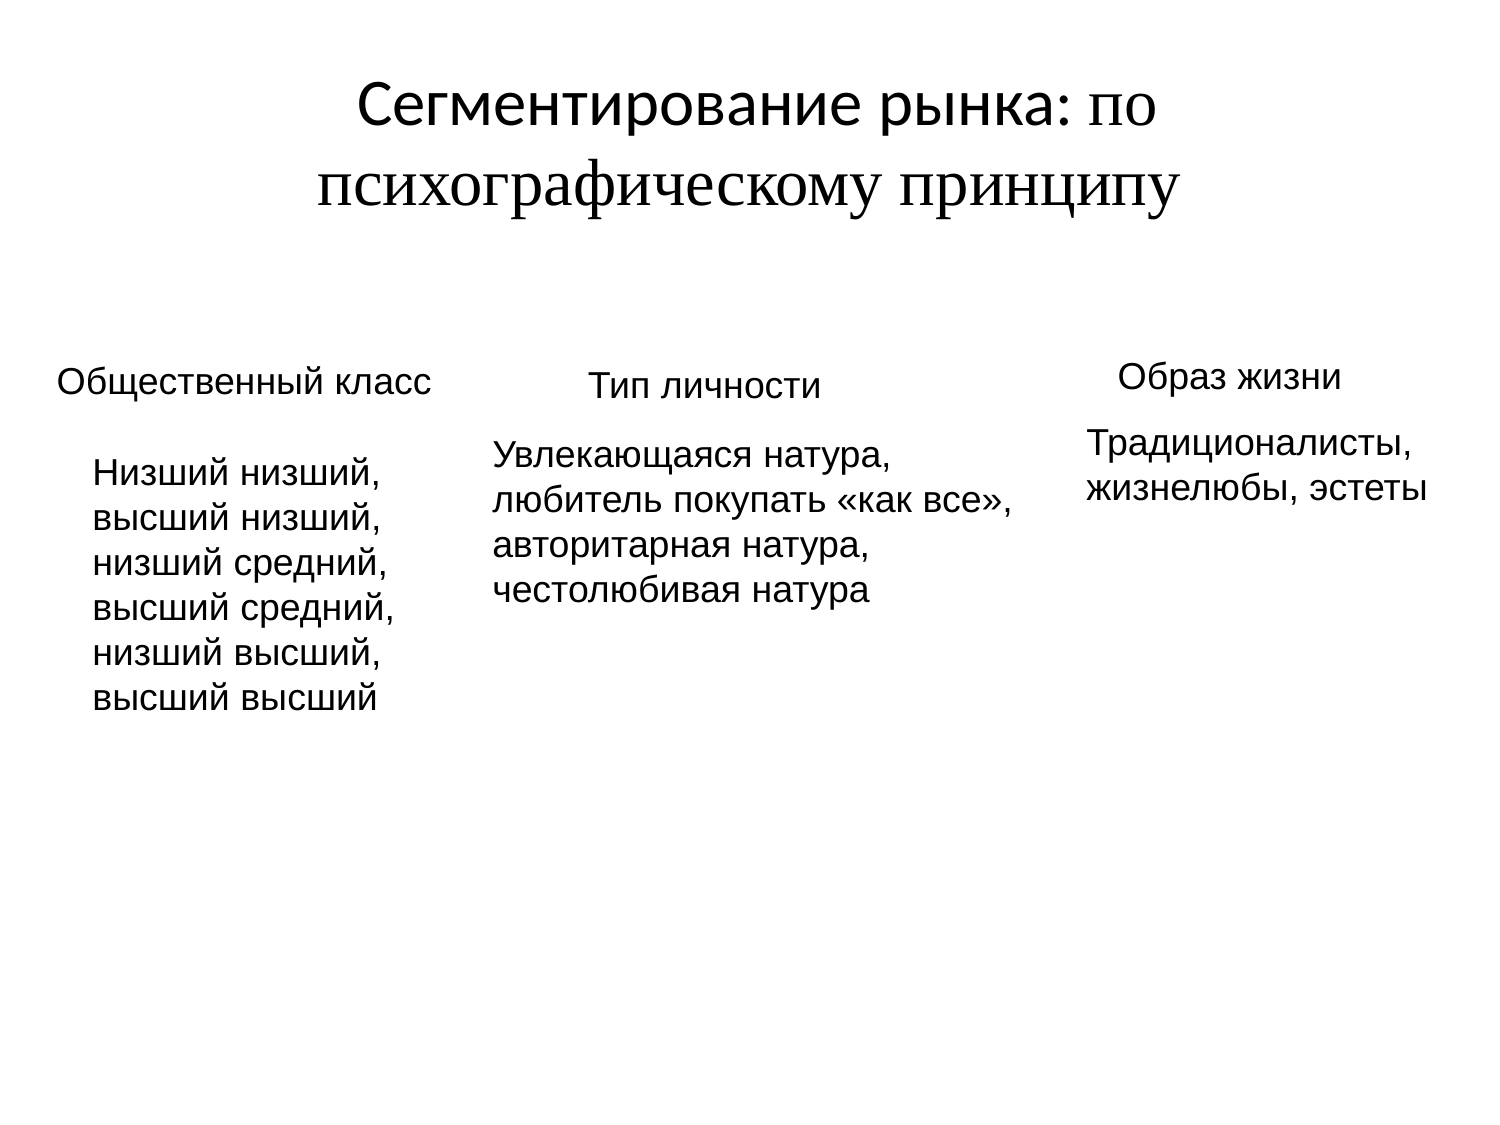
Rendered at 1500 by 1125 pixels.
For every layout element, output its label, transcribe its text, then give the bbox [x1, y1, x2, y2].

text_box Увлекающаяся натура, любитель покупать «как все», авторитарная натура, честолюбивая натура [477, 422, 1069, 618]
text_box Низший низший, высший низший, низший средний, высший средний, низший высший, высший высший [77, 440, 456, 726]
text_box Общественный класс [41, 349, 479, 410]
title Сегментирование рынка: по психографическому принципу [74, 44, 1426, 233]
text_box Образ жизни [1103, 345, 1358, 405]
text_box Традиционалисты, жизнелюбы, эстеты [1071, 410, 1447, 516]
text_box Тип личности [573, 353, 837, 414]
